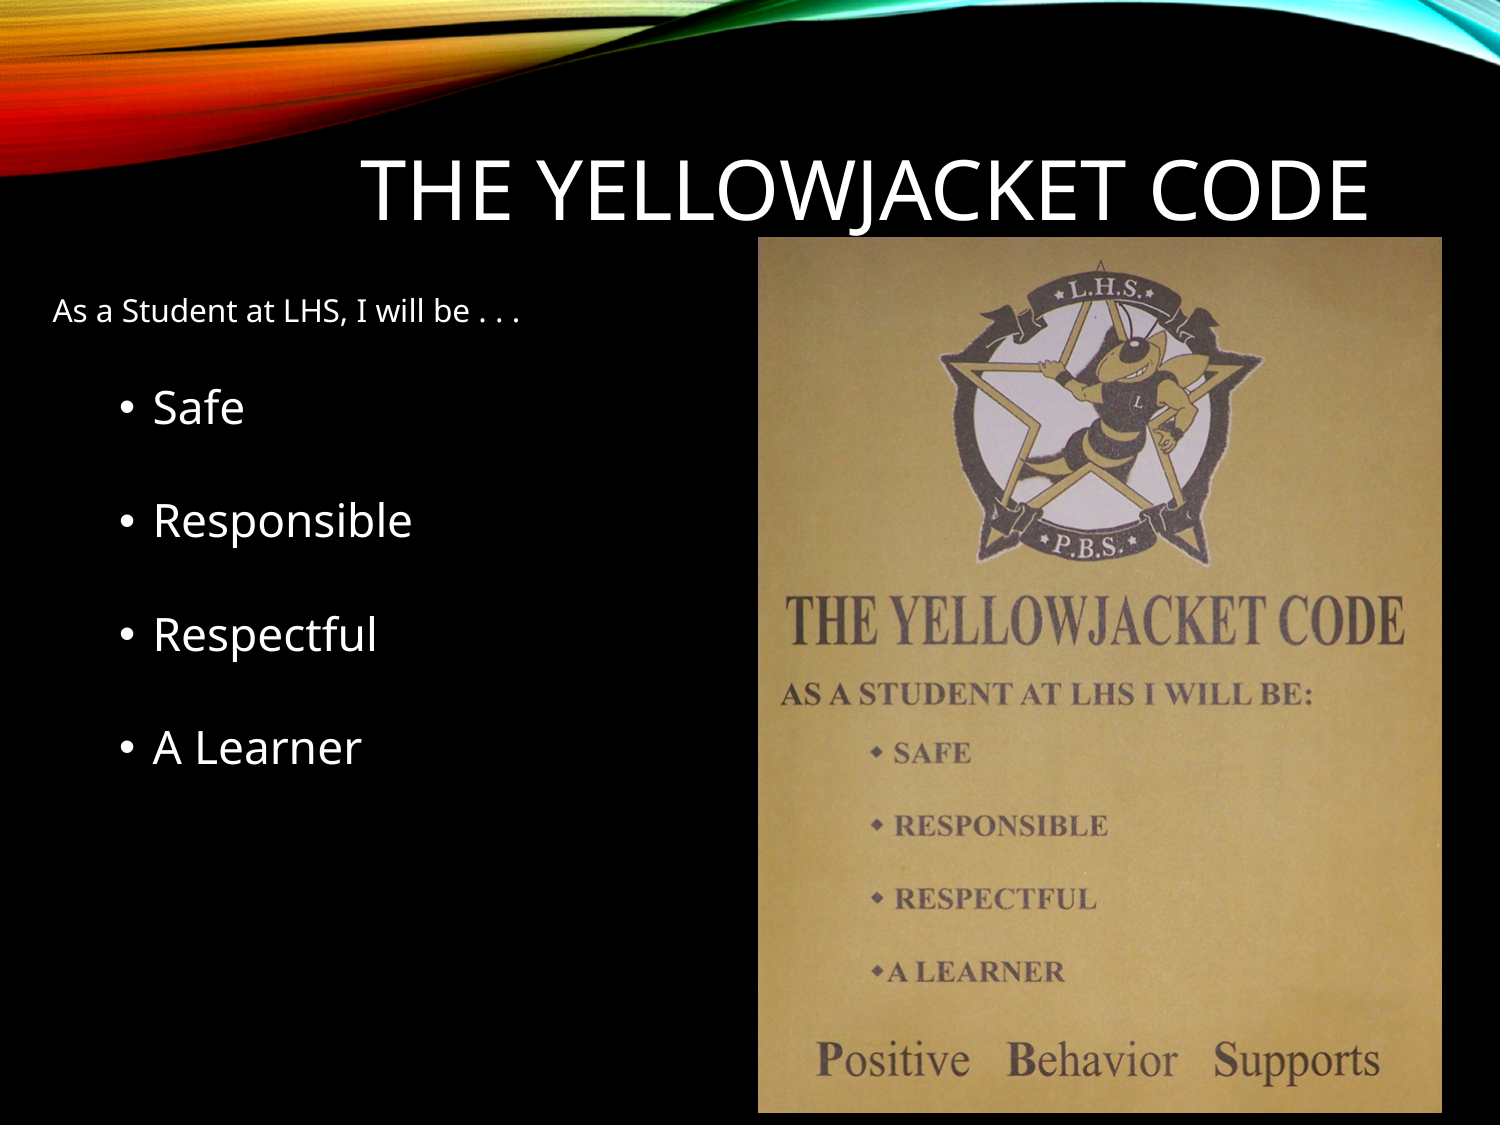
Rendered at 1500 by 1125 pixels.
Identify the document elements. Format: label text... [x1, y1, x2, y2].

picture [0, 0, 1500, 178]
title The Yellowjacket Code [112, 99, 1388, 287]
picture [758, 237, 1442, 1113]
list As a Student at LHS, I will be . . . Safe Responsible Respectful A Learner [37, 287, 758, 788]
